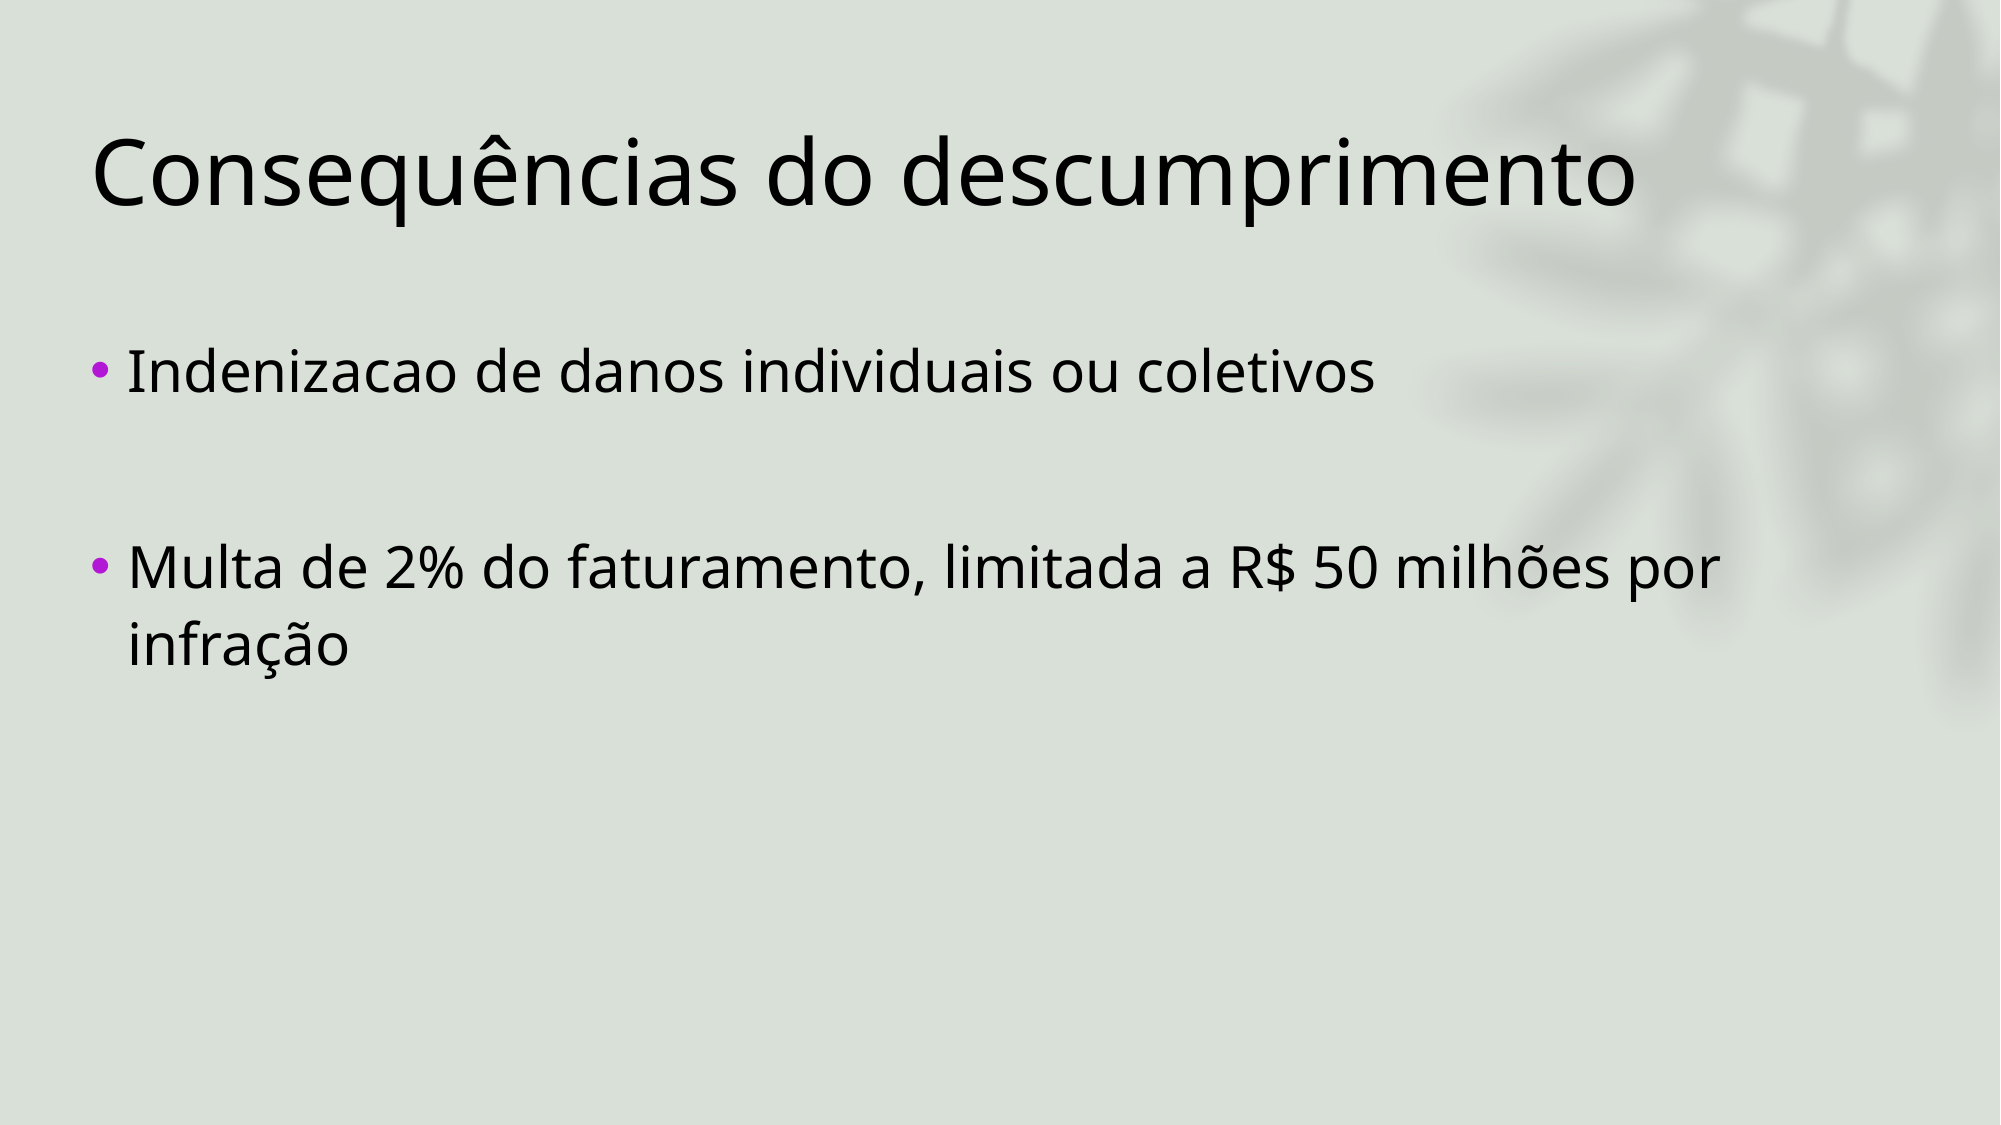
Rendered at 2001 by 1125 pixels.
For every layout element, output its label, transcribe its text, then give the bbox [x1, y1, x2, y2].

list Indenizacao de danos individuais ou coletivos Multa de 2% do faturamento, limitada a R$ 50 milhões por infração [75, 319, 1925, 1009]
title Consequências do descumprimento [75, 60, 1863, 278]
